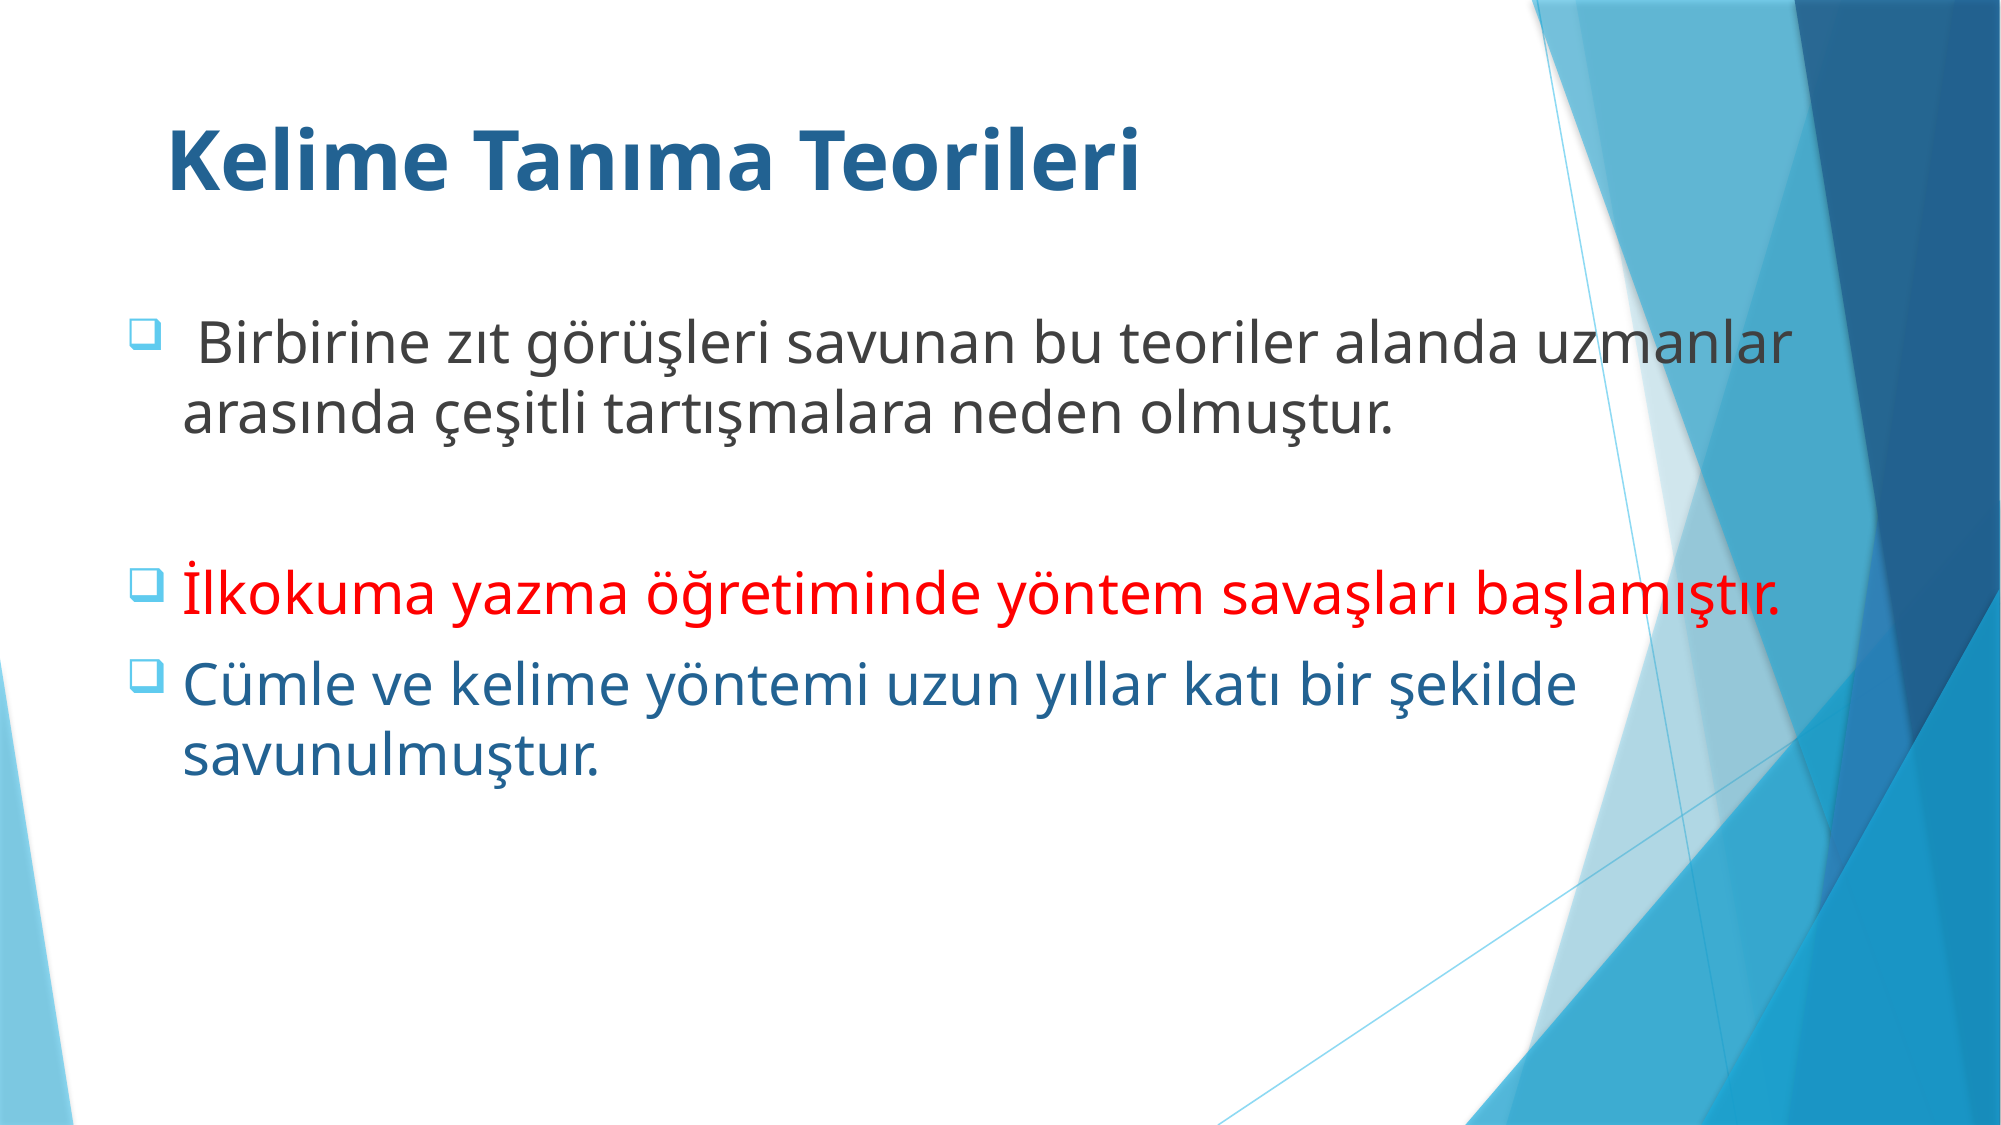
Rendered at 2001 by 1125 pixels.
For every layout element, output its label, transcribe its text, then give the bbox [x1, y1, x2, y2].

title Kelime Tanıma Teorileri [111, 99, 1522, 297]
list Birbirine zıt görüşleri savunan bu teoriler alanda uzmanlar arasında çeşitli tartışmalara neden olmuştur. İlkokuma yazma öğretiminde yöntem savaşları başlamıştır. Cümle ve kelime yöntemi uzun yıllar katı bir şekilde savunulmuştur. [111, 297, 1818, 992]
